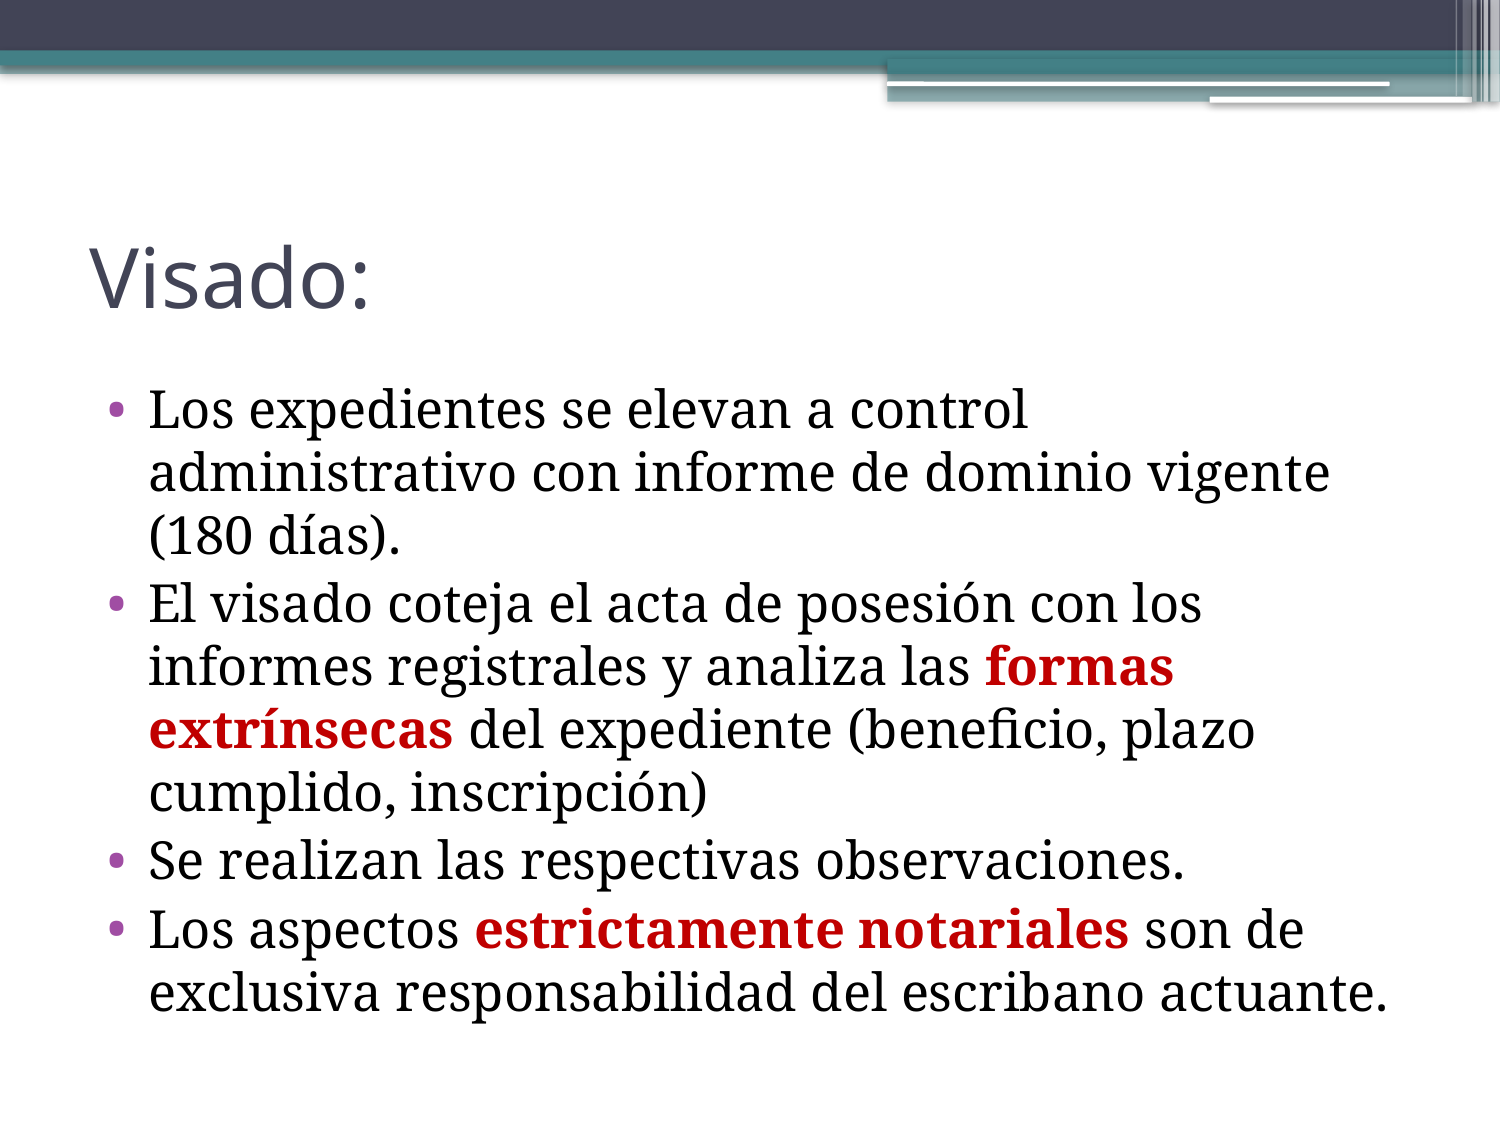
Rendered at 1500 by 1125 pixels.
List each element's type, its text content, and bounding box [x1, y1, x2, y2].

title Visado: [75, 187, 1425, 363]
list Los expedientes se elevan a control administrativo con informe de dominio vigente (180 días). El visado coteja el acta de posesión con los informes registrales y analiza las formas extrínsecas del expediente (beneficio, plazo cumplido, inscripción) Se realizan las respectivas observaciones. Los aspectos estrictamente notariales son de exclusiva responsabilidad del escribano actuante. [75, 368, 1425, 1079]
